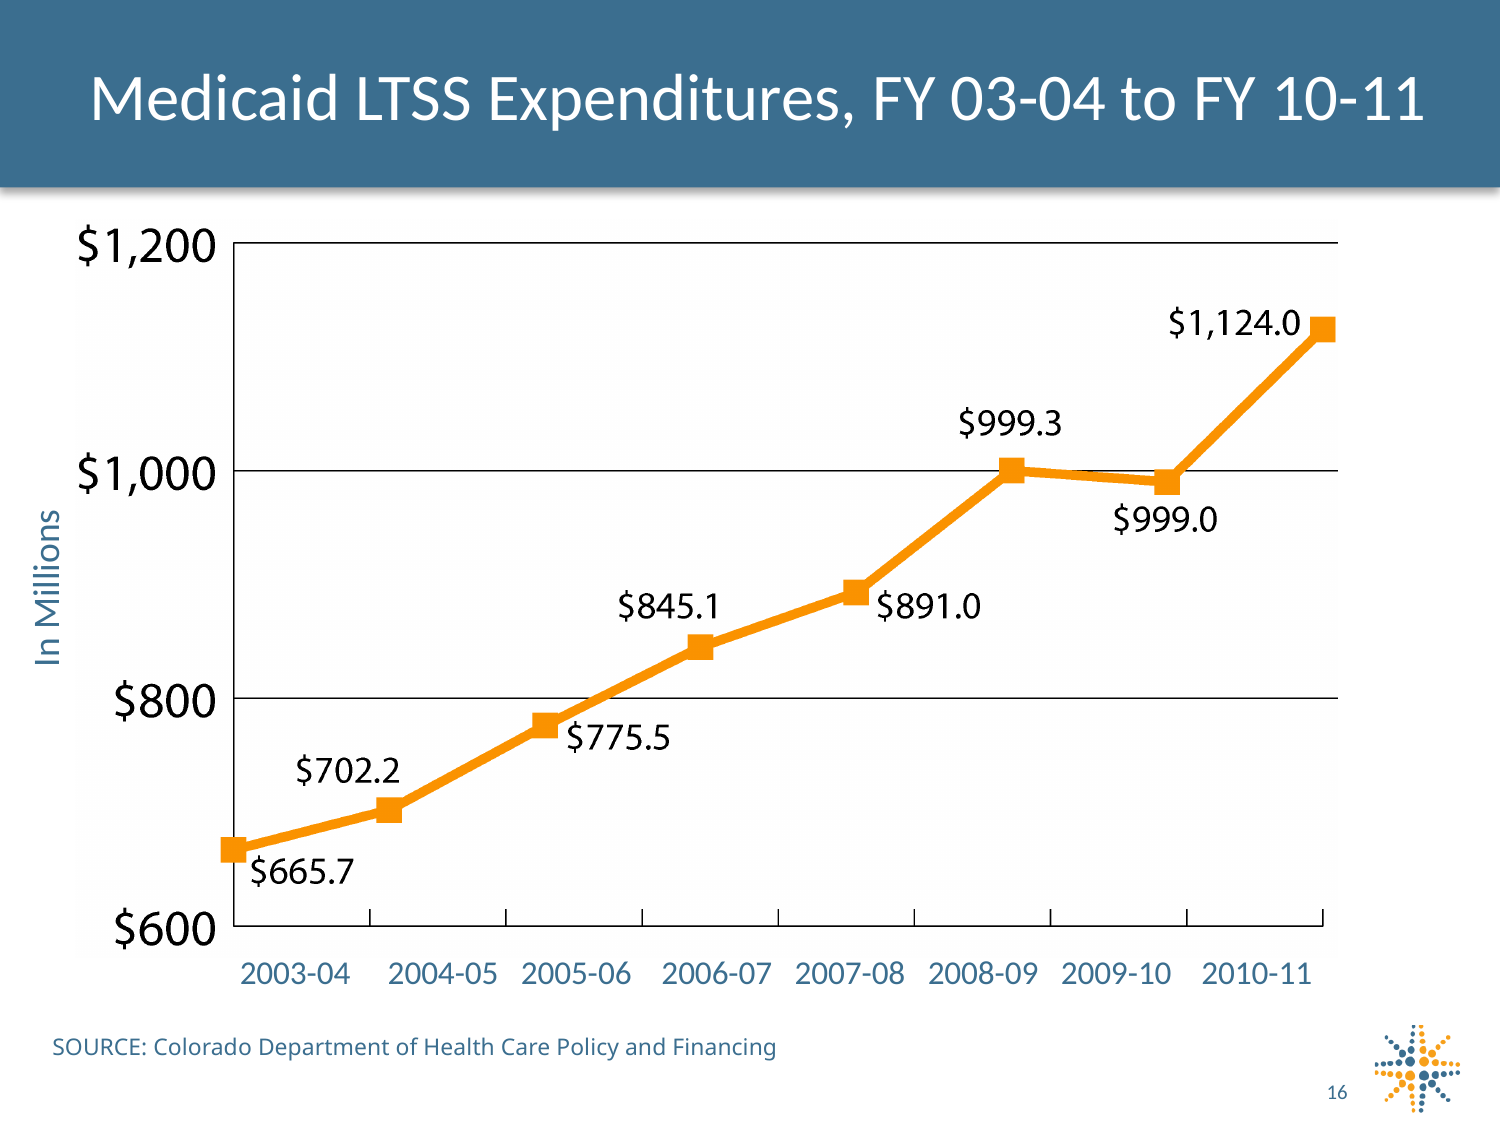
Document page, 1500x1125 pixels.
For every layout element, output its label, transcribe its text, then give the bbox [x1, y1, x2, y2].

text_box SOURCE: Colorado Department of Health Care Policy and Financing [37, 1025, 1313, 1068]
text_box In Millions [14, 257, 68, 920]
title Medicaid LTSS Expenditures, FY 03-04 to FY 10-11 [75, 0, 1500, 188]
slide_number 16 [1302, 1051, 1363, 1112]
text_box 2003-04 2004-05 2005-06 2006-07 2007-08 2008-09 2009-10 2010-11 [225, 944, 1463, 1000]
picture [74, 219, 1338, 959]
